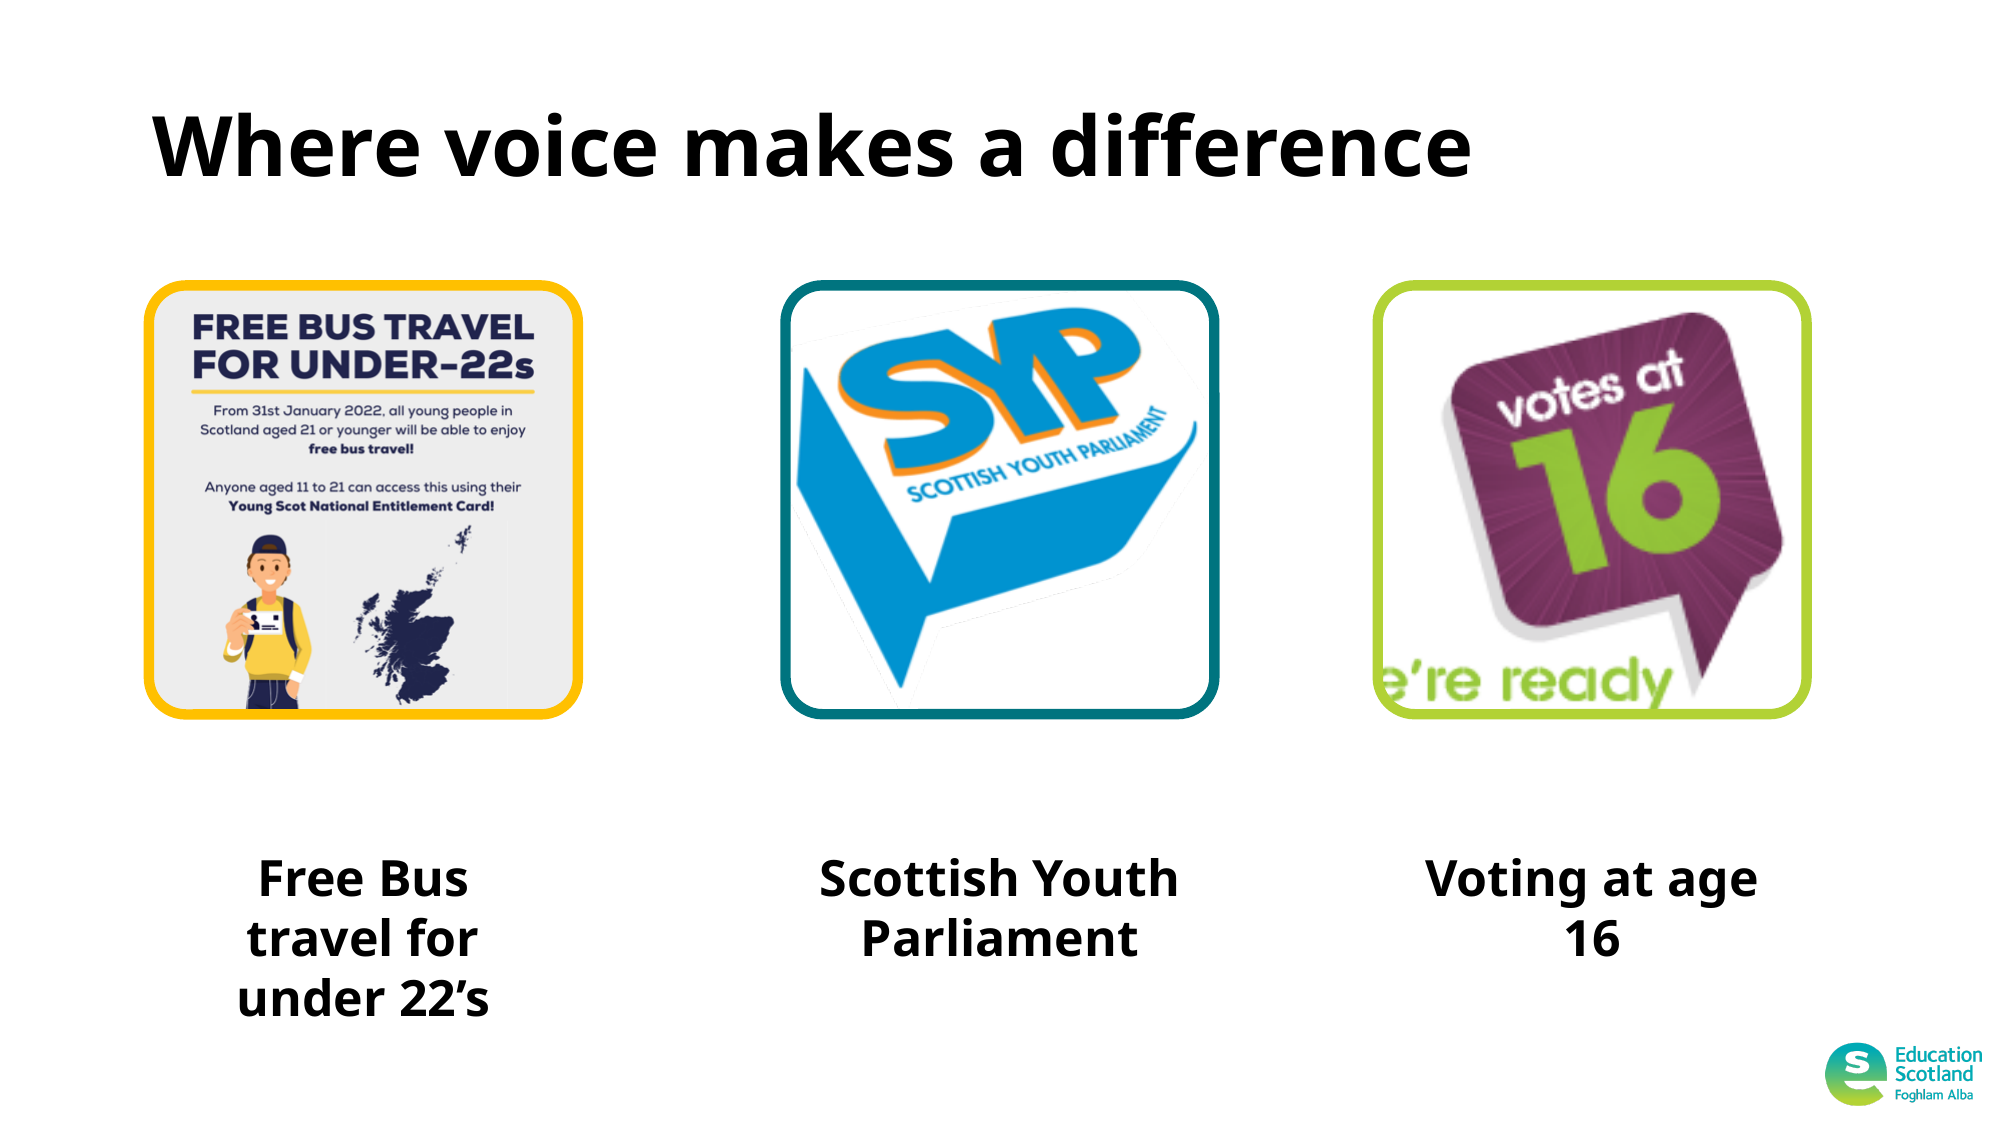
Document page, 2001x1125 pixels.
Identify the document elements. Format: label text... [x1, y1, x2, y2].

title Where voice makes a difference [137, 40, 1863, 258]
text_box Free Bus travel for under 22’s [166, 839, 561, 1035]
text_box Scottish Youth Parliament [802, 839, 1198, 975]
picture [148, 284, 579, 715]
picture [1825, 1042, 1982, 1106]
picture [784, 284, 1215, 715]
picture [1377, 284, 1808, 715]
text_box Voting at age 16 [1394, 839, 1790, 975]
